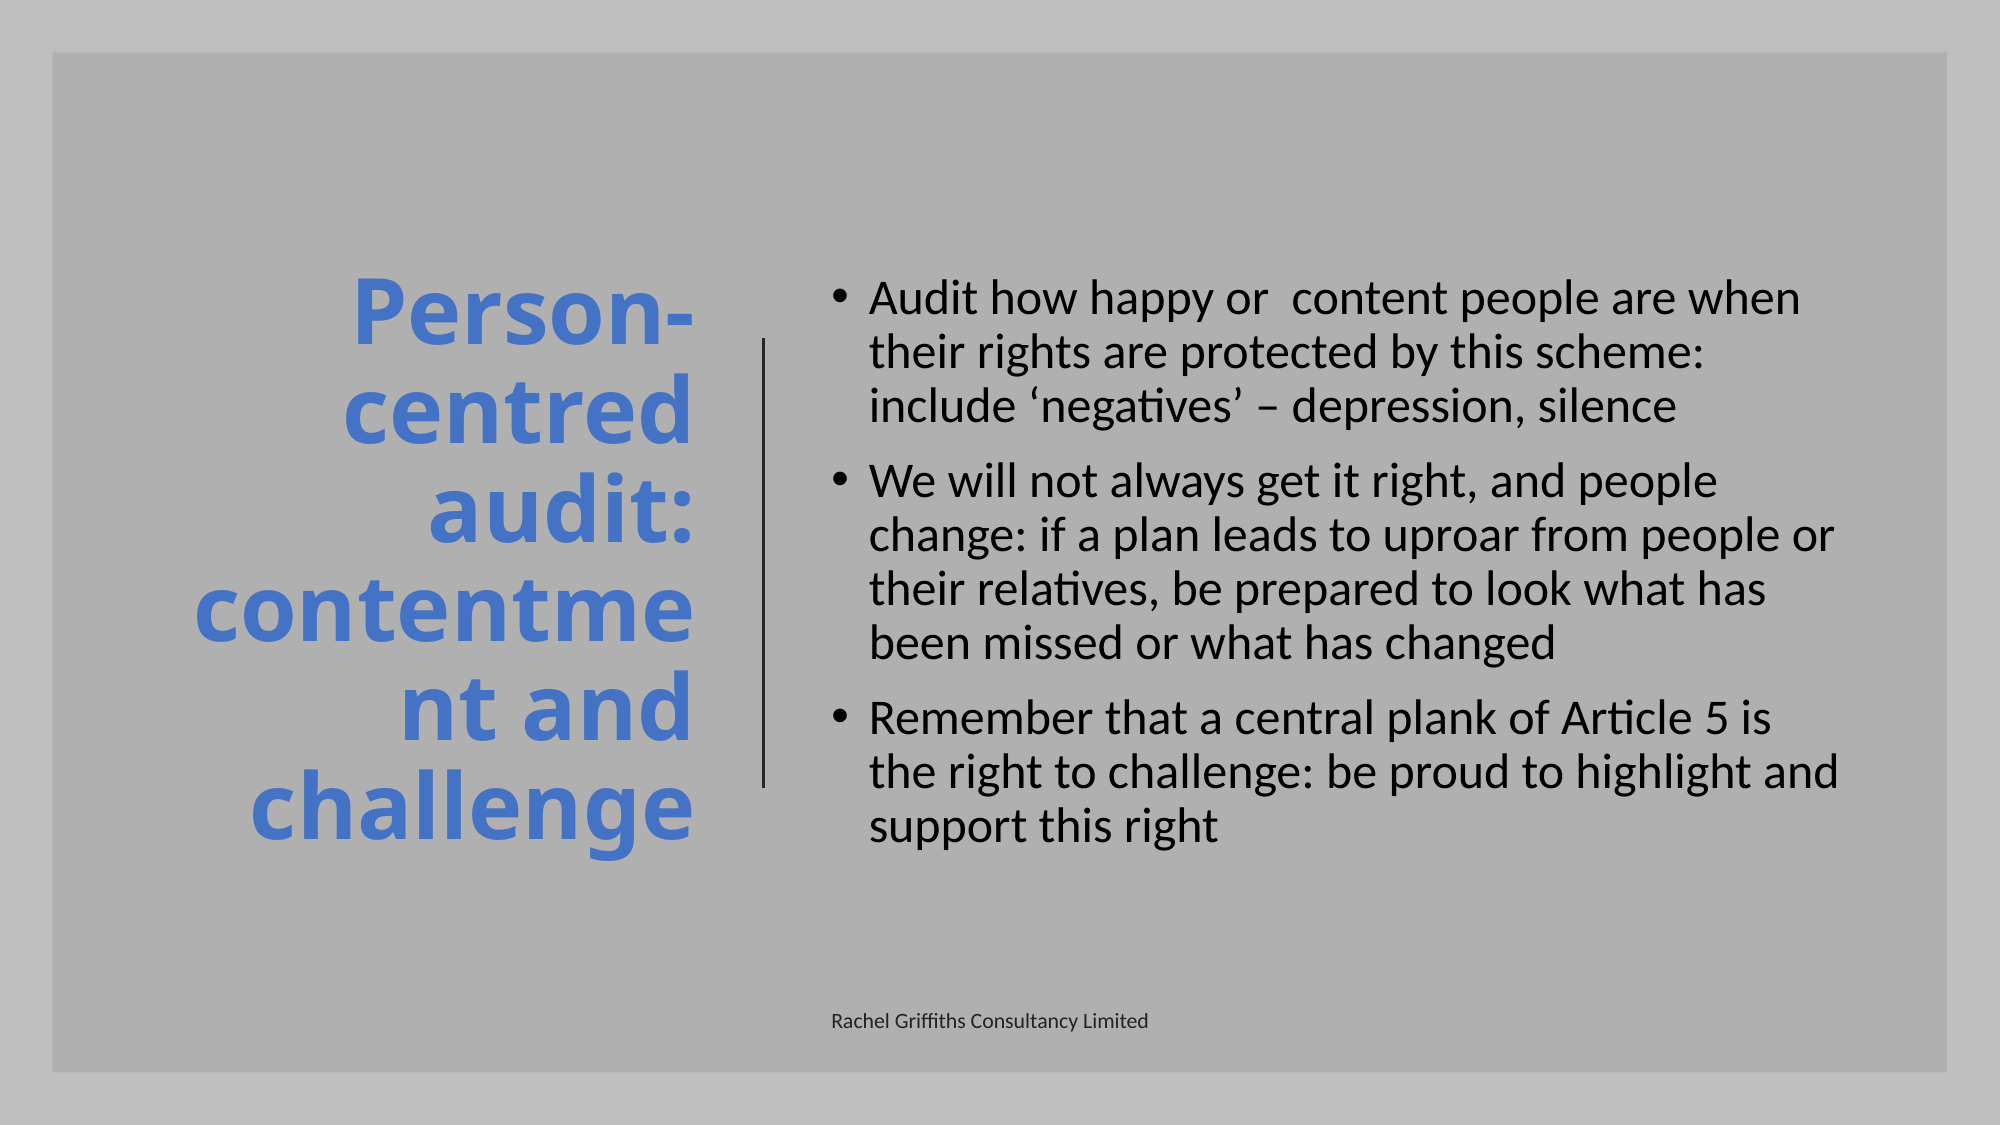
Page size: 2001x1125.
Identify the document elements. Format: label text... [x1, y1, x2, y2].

footer Rachel Griffiths Consultancy Limited [816, 989, 1680, 1050]
list Audit how happy or content people are when their rights are protected by this scheme: include ‘negatives’ – depression, silence We will not always get it right, and people change: if a plan leads to uproar from people or their relatives, be prepared to look what has been missed or what has changed Remember that a central plank of Article 5 is the right to challenge: be proud to highlight and support this right [816, 158, 1863, 967]
title Person-centred audit: contentment and challenge [137, 158, 711, 967]
text_box [52, 51, 1948, 1073]
